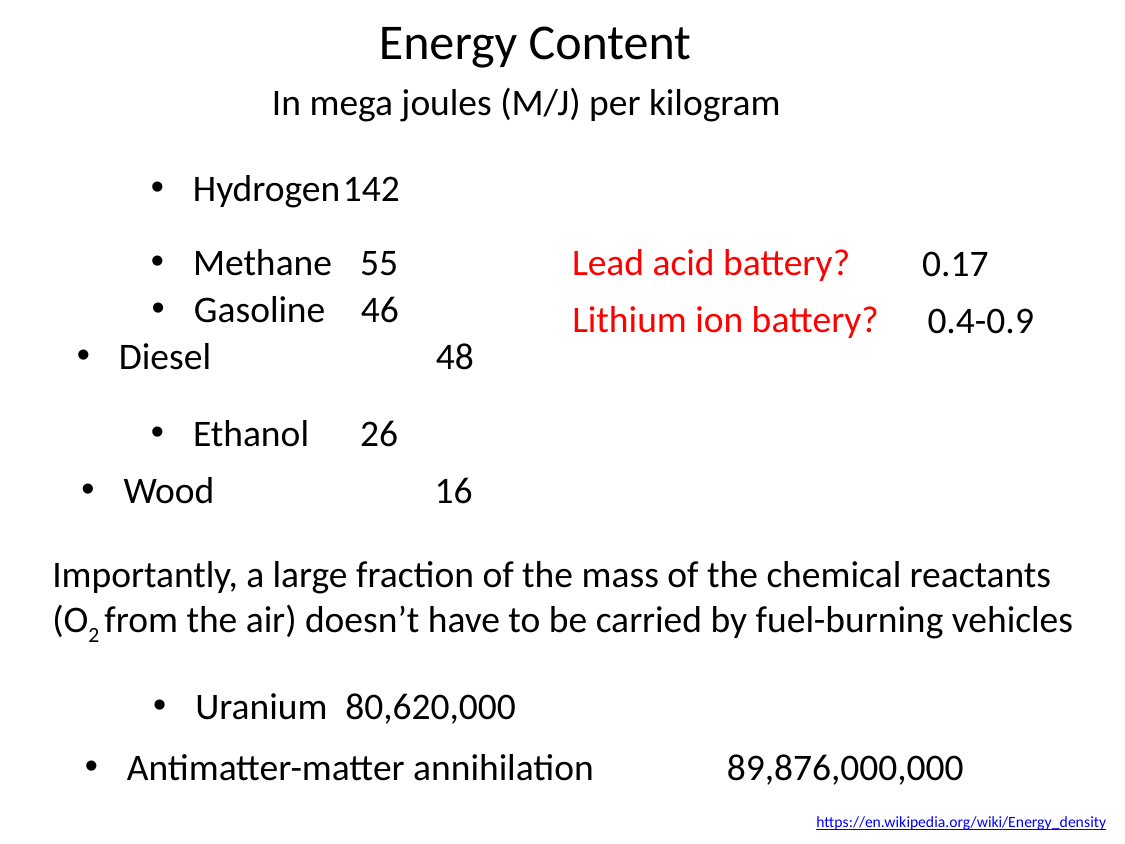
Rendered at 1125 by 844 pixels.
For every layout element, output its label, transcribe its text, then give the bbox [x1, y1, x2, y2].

text_box In mega joules (M/J) per kilogram [257, 70, 797, 131]
text_box Importantly, a large fraction of the mass of the chemical reactants (O2 from the air) doesn’t have to be carried by fuel-burning vehicles [37, 542, 1113, 654]
text_box Lithium ion battery? [557, 287, 895, 348]
text_box Ethanol 26 [136, 401, 413, 458]
text_box Antimatter-matter annihilation 89,876,000,000 [69, 735, 979, 796]
text_box Energy Content [364, 1, 707, 70]
text_box Uranium 80,620,000 [138, 674, 531, 735]
text_box 0.17 [907, 231, 1004, 292]
text_box Methane 55 [136, 230, 413, 291]
text_box Wood 16 [66, 458, 488, 518]
text_box https://en.wikipedia.org/wiki/Energy_density [801, 804, 1122, 839]
text_box Diesel 48 [62, 324, 489, 385]
text_box 0.4-0.9 [912, 288, 1049, 348]
text_box Lead acid battery? [557, 230, 866, 287]
text_box Gasoline 46 [136, 277, 414, 324]
text_box Hydrogen 142 [136, 156, 415, 216]
